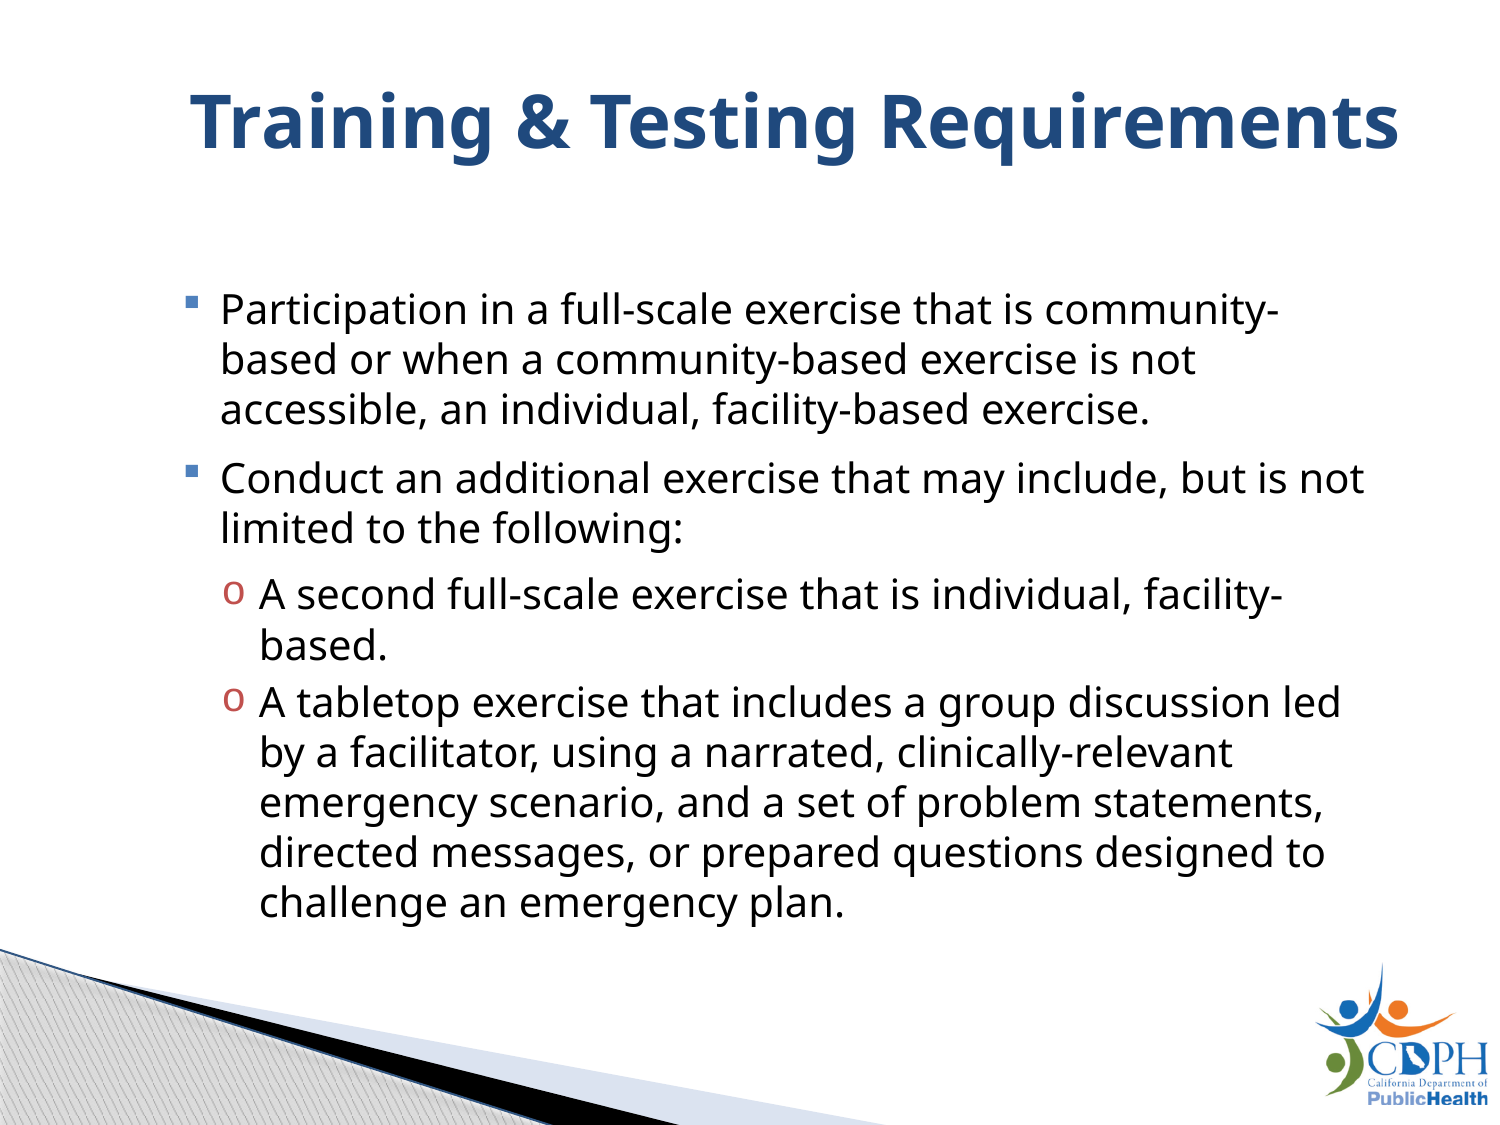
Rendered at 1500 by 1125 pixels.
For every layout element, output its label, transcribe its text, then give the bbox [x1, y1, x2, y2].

picture [1315, 962, 1488, 1105]
list Participation in a full-scale exercise that is community-based or when a community-based exercise is not accessible, an individual, facility-based exercise. Conduct an additional exercise that may include, but is not limited to the following: A second full-scale exercise that is individual, facility-based. A tabletop exercise that includes a group discussion led by a facilitator, using a narrated, clinically-relevant emergency scenario, and a set of problem statements, directed messages, or prepared questions designed to challenge an emergency plan. [103, 275, 1397, 1013]
title Training & Testing Requirements [174, 24, 1425, 213]
